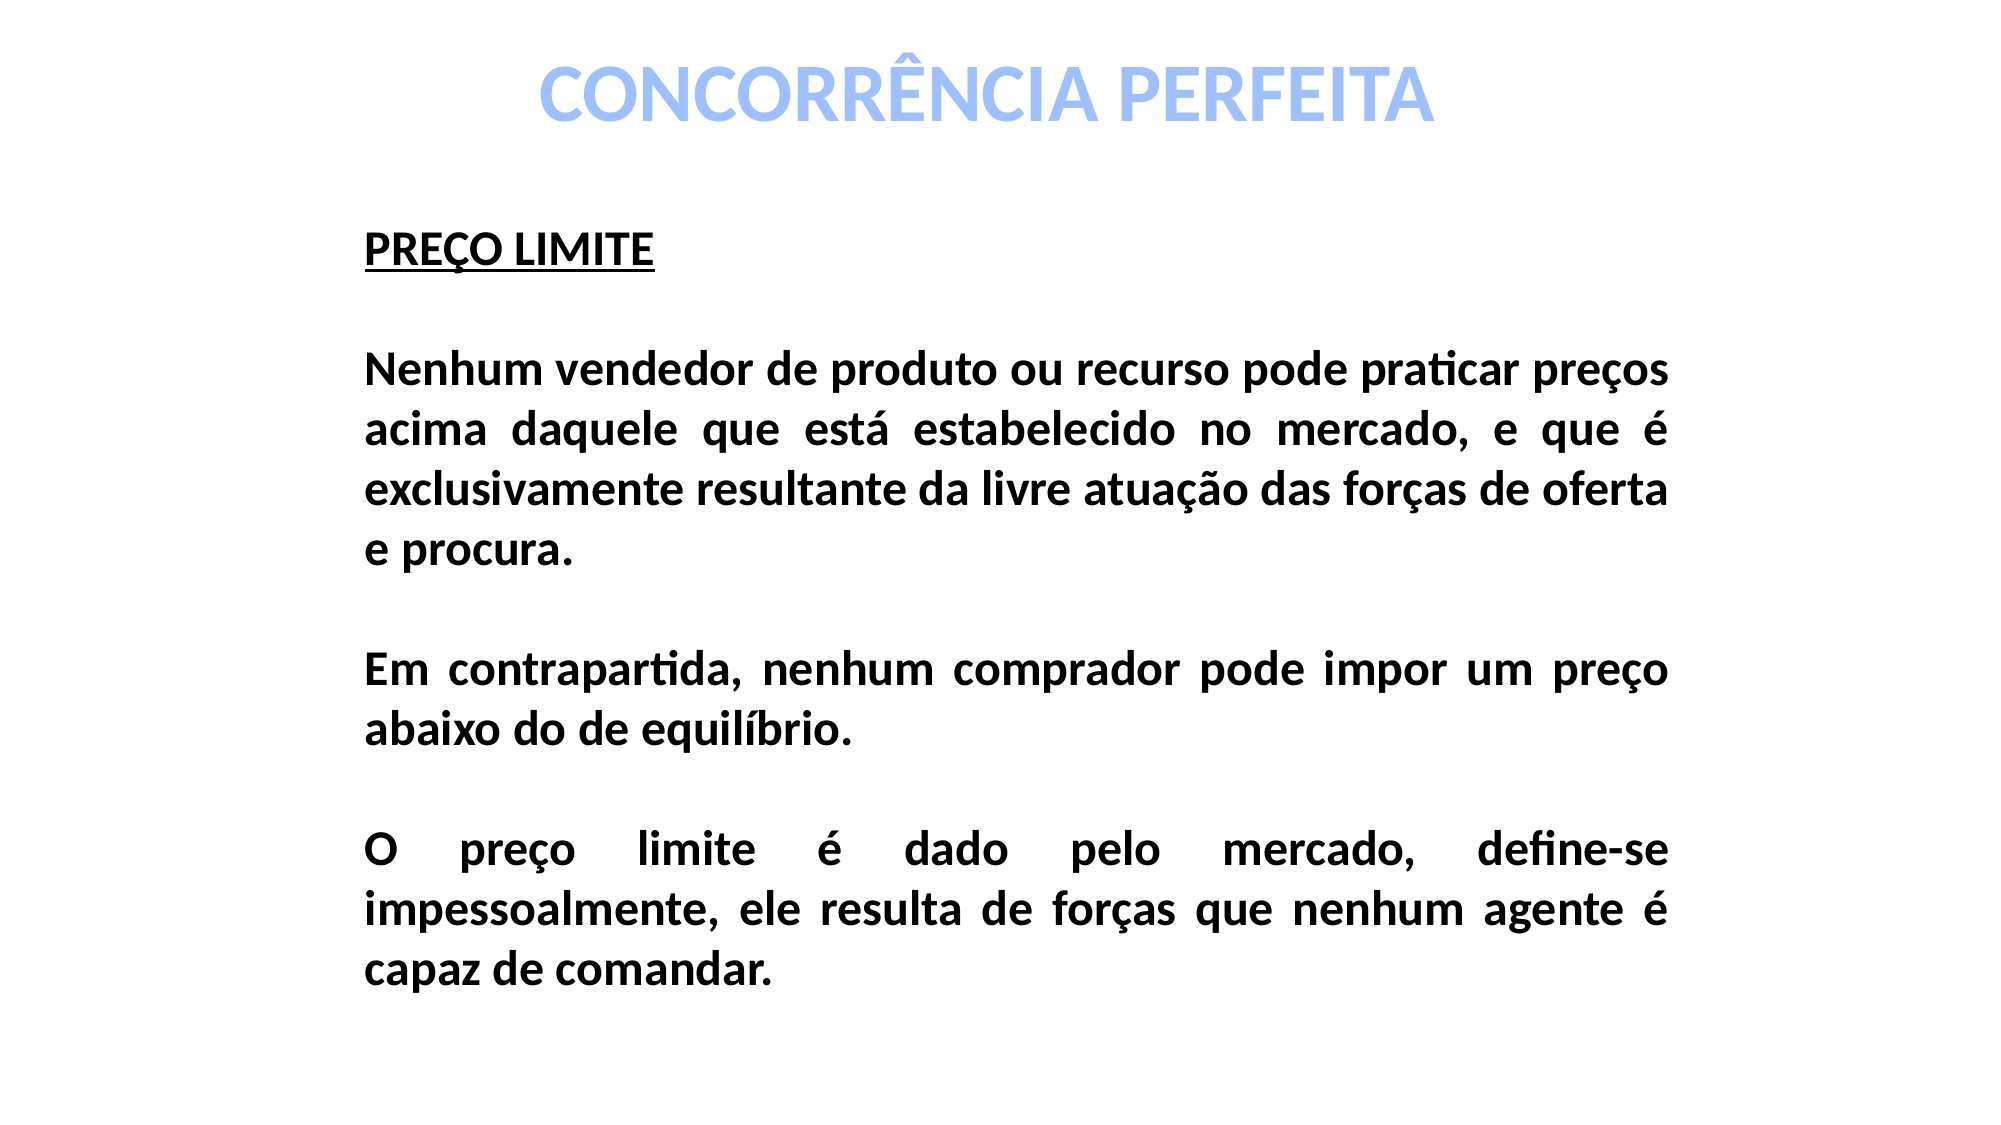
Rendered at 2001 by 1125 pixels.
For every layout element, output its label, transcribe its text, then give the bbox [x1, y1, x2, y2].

text_box CONCORRÊNCIA PERFEITA [524, 30, 1451, 146]
text_box PREÇO LIMITE Nenhum vendedor de produto ou recurso pode praticar preços acima daquele que está estabelecido no mercado, e que é exclusivamente resultante da livre atuação das forças de oferta e procura. Em contrapartida, nenhum comprador pode impor um preço abaixo do de equilíbrio. O preço limite é dado pelo mercado, define-se impessoalmente, ele resulta de forças que nenhum agente é capaz de comandar. [349, 208, 1685, 1003]
